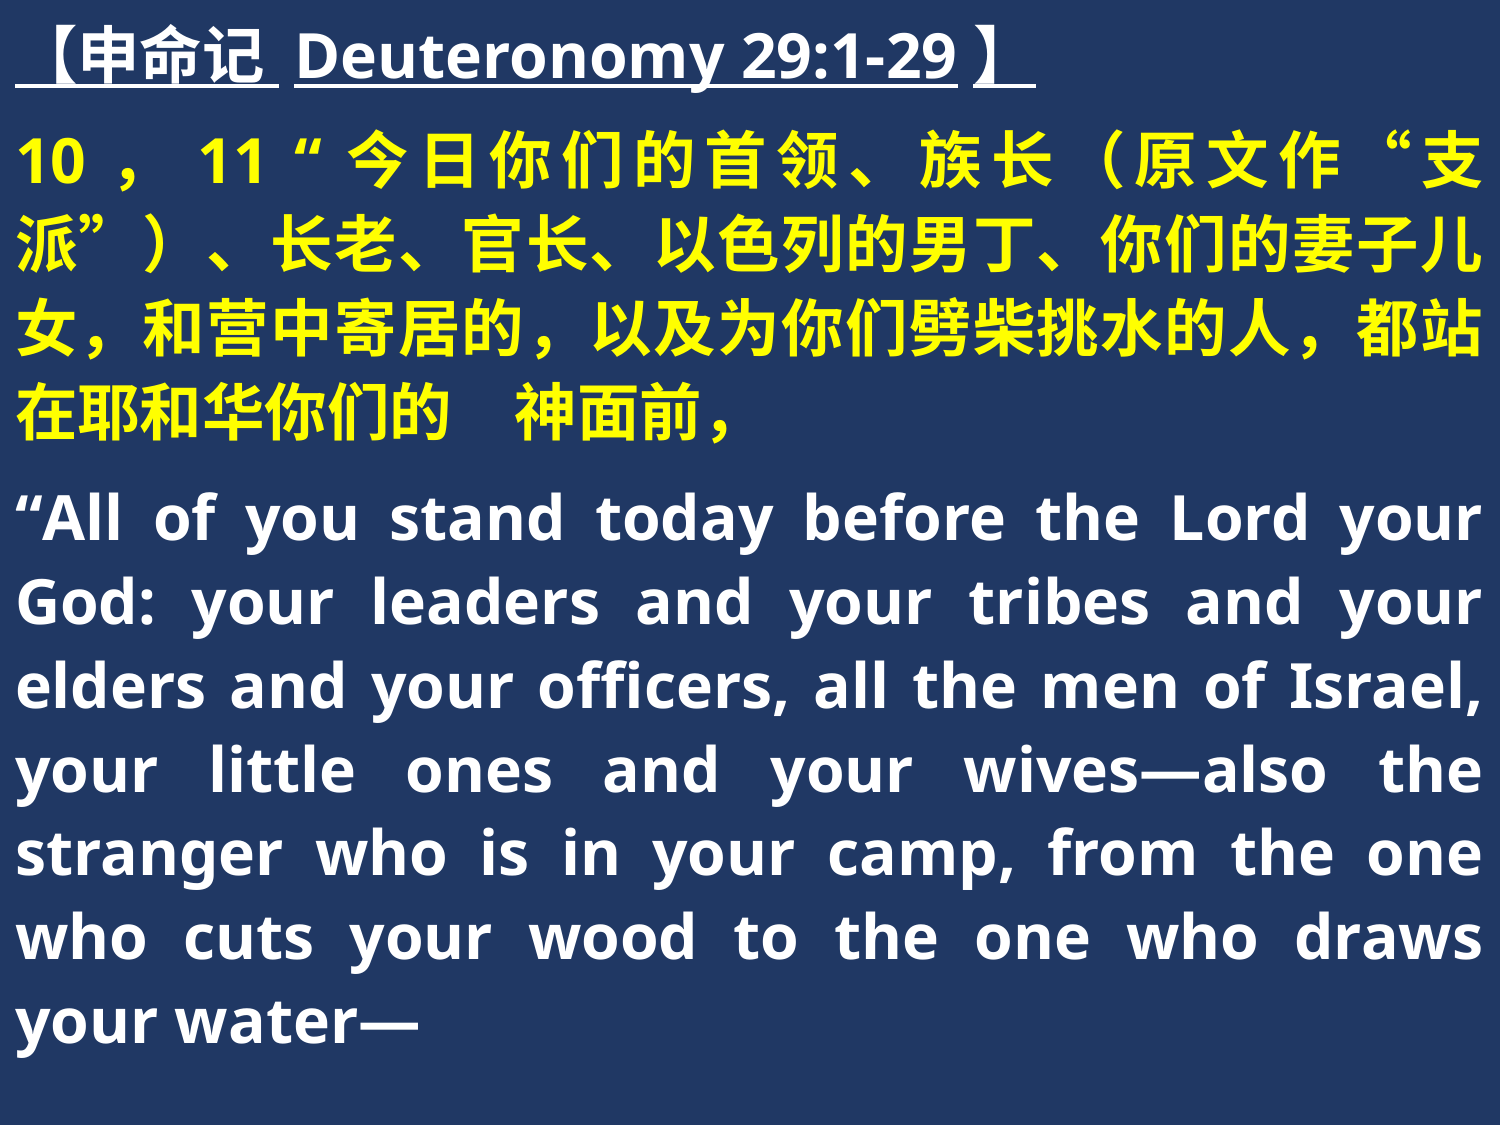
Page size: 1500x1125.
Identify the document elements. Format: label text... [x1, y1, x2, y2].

list 【申命记 Deuteronomy 29:1-29】 10，11 “今日你们的首领、族长（原文作“支派”）、长老、官长、以色列的男丁、你们的妻子儿女，和营中寄居的，以及为你们劈柴挑水的人，都站在耶和华你们的 神面前， “All of you stand today before the Lord your God: your leaders and your tribes and your elders and your officers, all the men of Israel, your little ones and your wives—also the stranger who is in your camp, from the one who cuts your wood to the one who draws your water— [0, 0, 1500, 1125]
